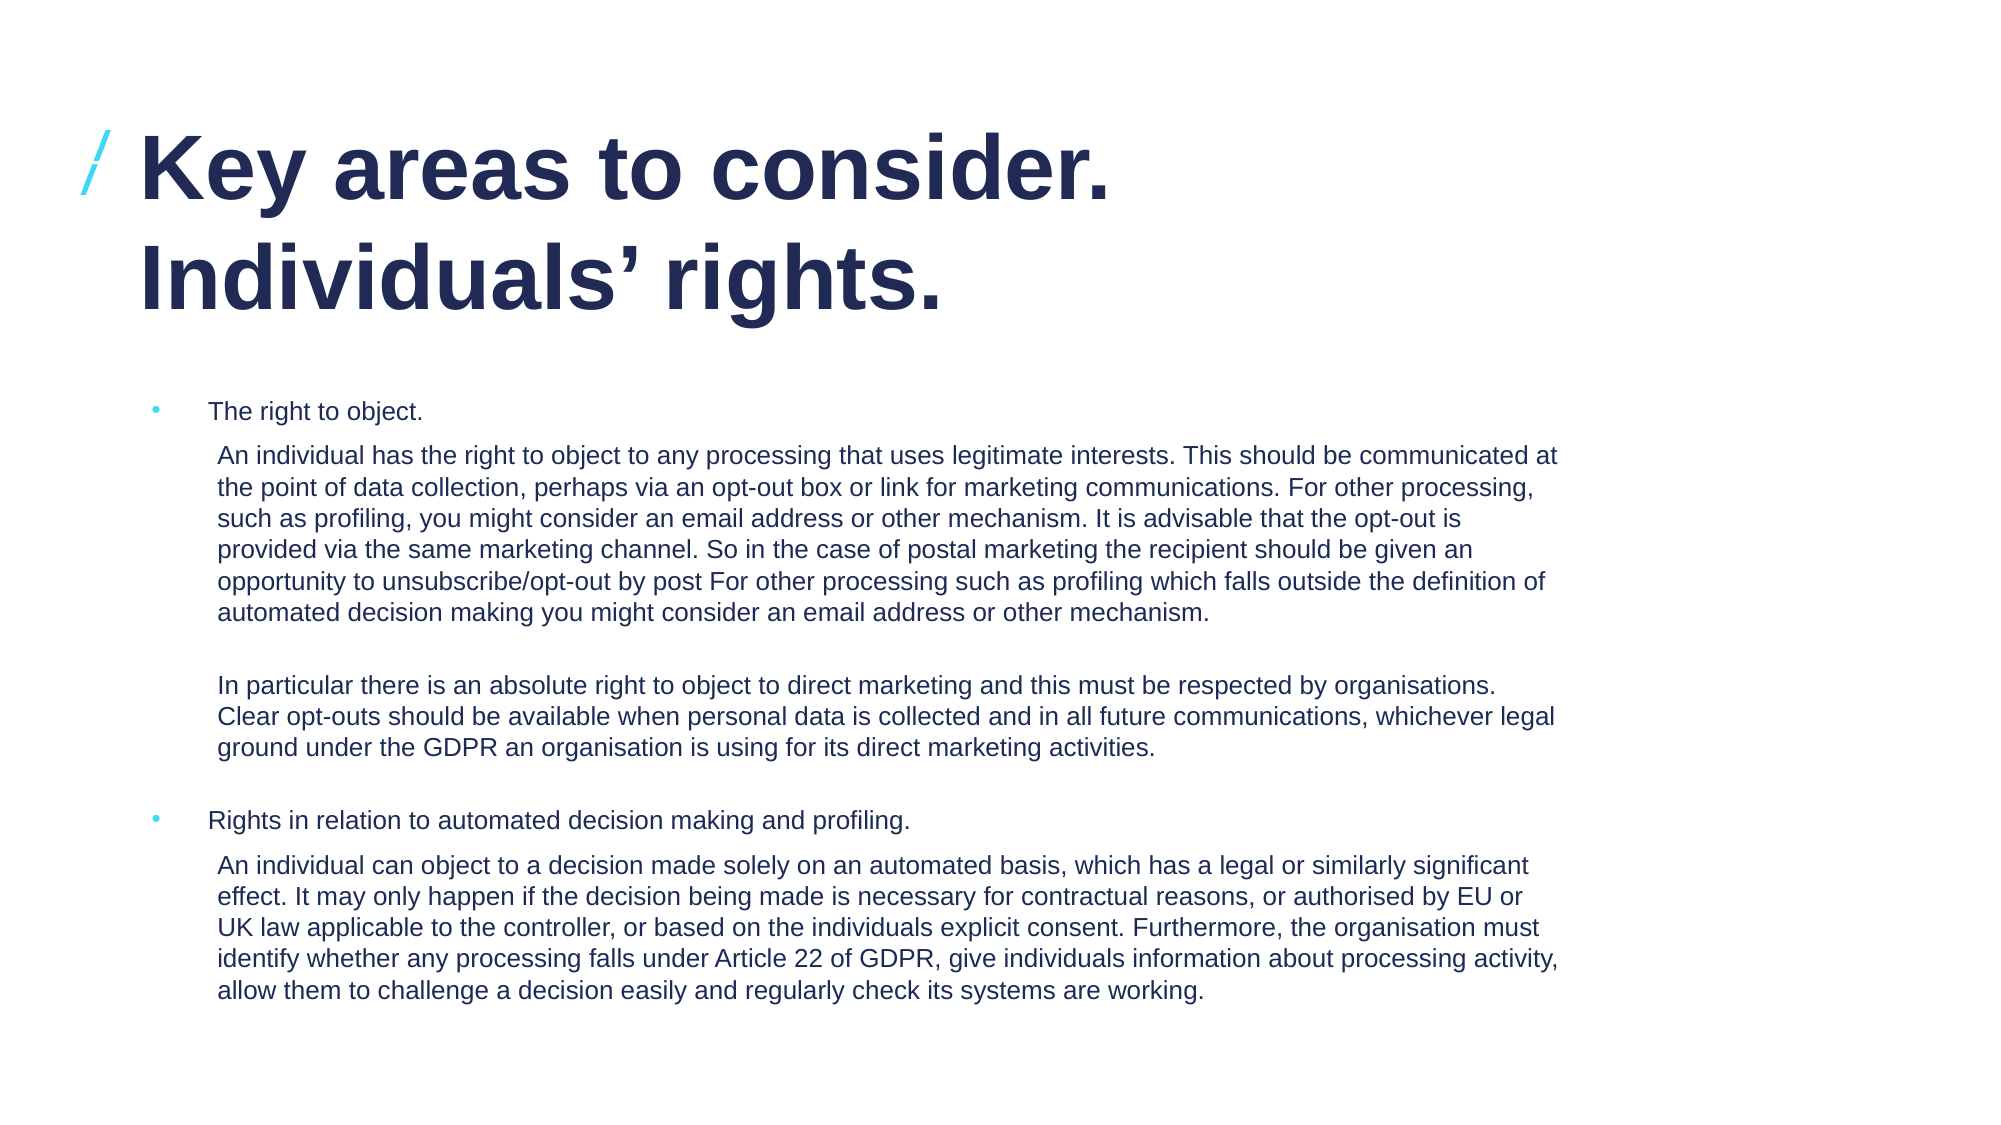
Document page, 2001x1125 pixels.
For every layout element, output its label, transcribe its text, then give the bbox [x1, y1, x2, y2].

picture [80, 130, 111, 195]
title Key areas to consider. Individuals’ rights. [80, 107, 1598, 328]
list The right to object. An individual has the right to object to any processing that uses legitimate interests. This should be communicated at the point of data collection, perhaps via an opt-out box or link for marketing communications. For other processing, such as profiling, you might consider an email address or other mechanism. It is advisable that the opt-out is provided via the same marketing channel. So in the case of postal marketing the recipient should be given an opportunity to unsubscribe/opt-out by post For other processing such as profiling which falls outside the definition of automated decision making you might consider an email address or other mechanism. In particular there is an absolute right to object to direct marketing and this must be respected by organisations. Clear opt-outs should be available when personal data is collected and in all future communications, whichever legal ground under the GDPR an organisation is using for its direct marketing activities. Rights in relation to automated decision making and profiling. An individual can object to a decision made solely on an automated basis, which has a legal or similarly significant effect. It may only happen if the decision being made is necessary for contractual reasons, or authorised by EU or UK law applicable to the controller, or based on the individuals explicit consent. Furthermore, the organisation must identify whether any processing falls under Article 22 of GDPR, give individuals information about processing activity, allow them to challenge a decision easily and regularly check its systems are working. [136, 386, 1579, 1097]
